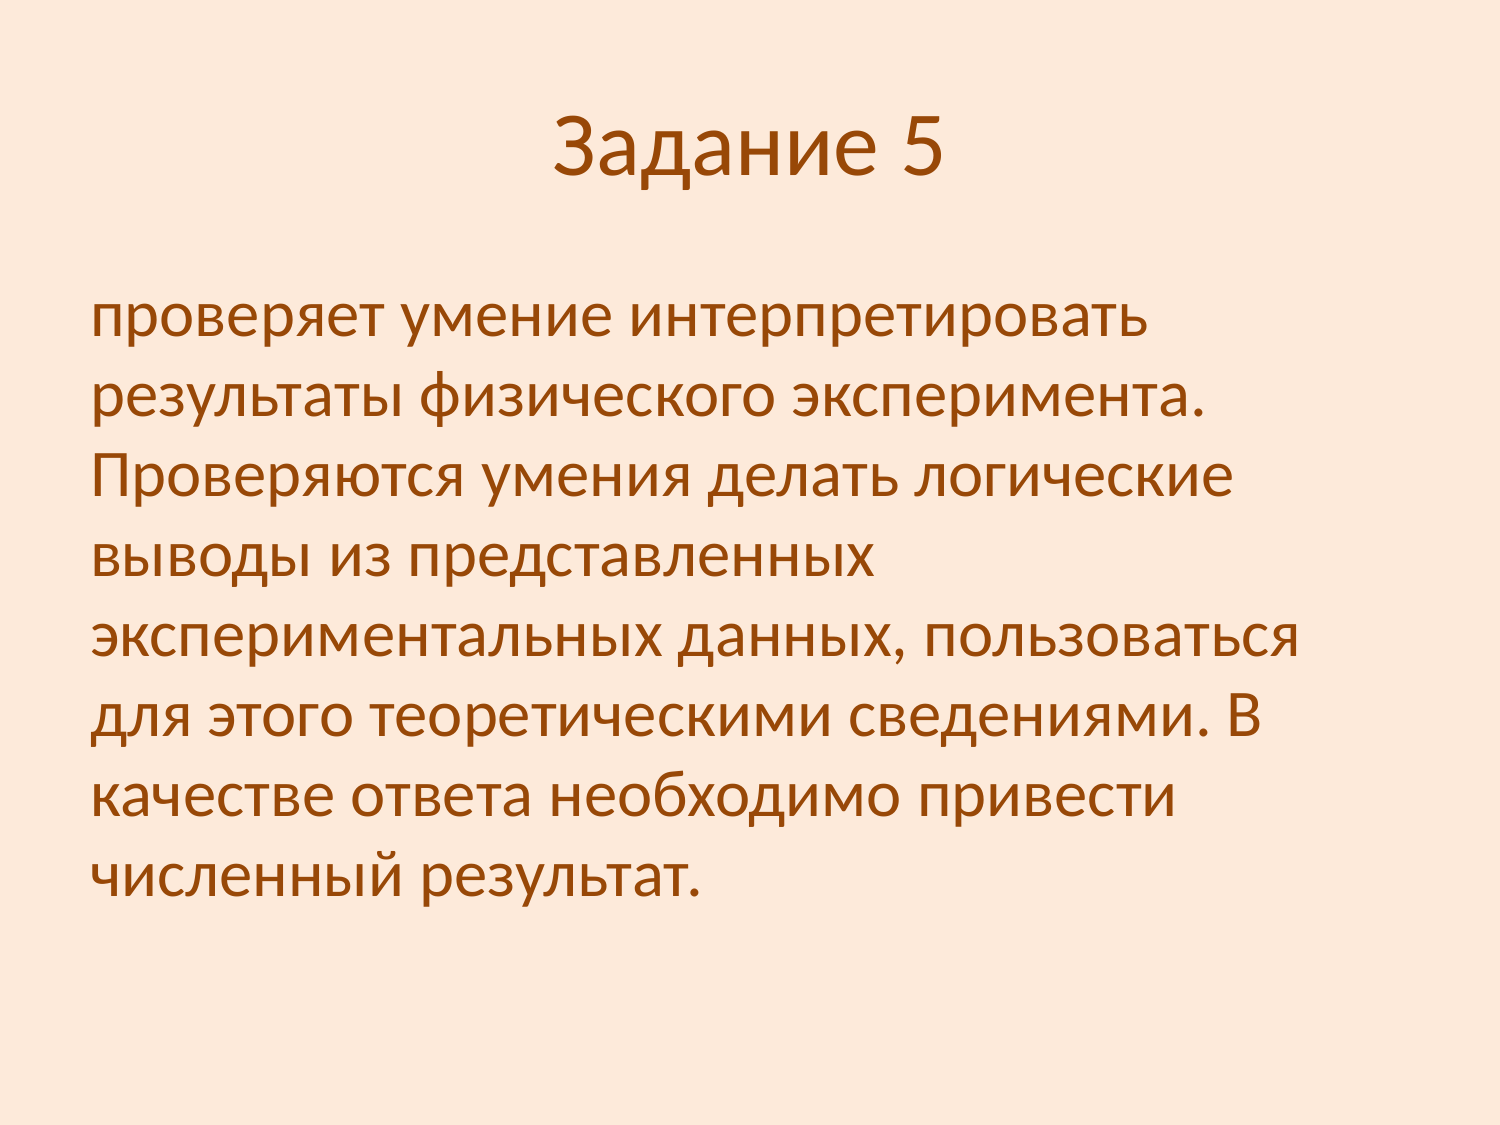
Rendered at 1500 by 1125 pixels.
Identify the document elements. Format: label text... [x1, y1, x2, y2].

title Задание 5 [75, 45, 1425, 233]
list проверяет умение интерпретировать результаты физического эксперимента. Проверяются умения делать логические выводы из представленных экспериментальных данных, пользоваться для этого теоретическими сведениями. В качестве ответа необходимо привести численный результат. [75, 262, 1425, 1005]
